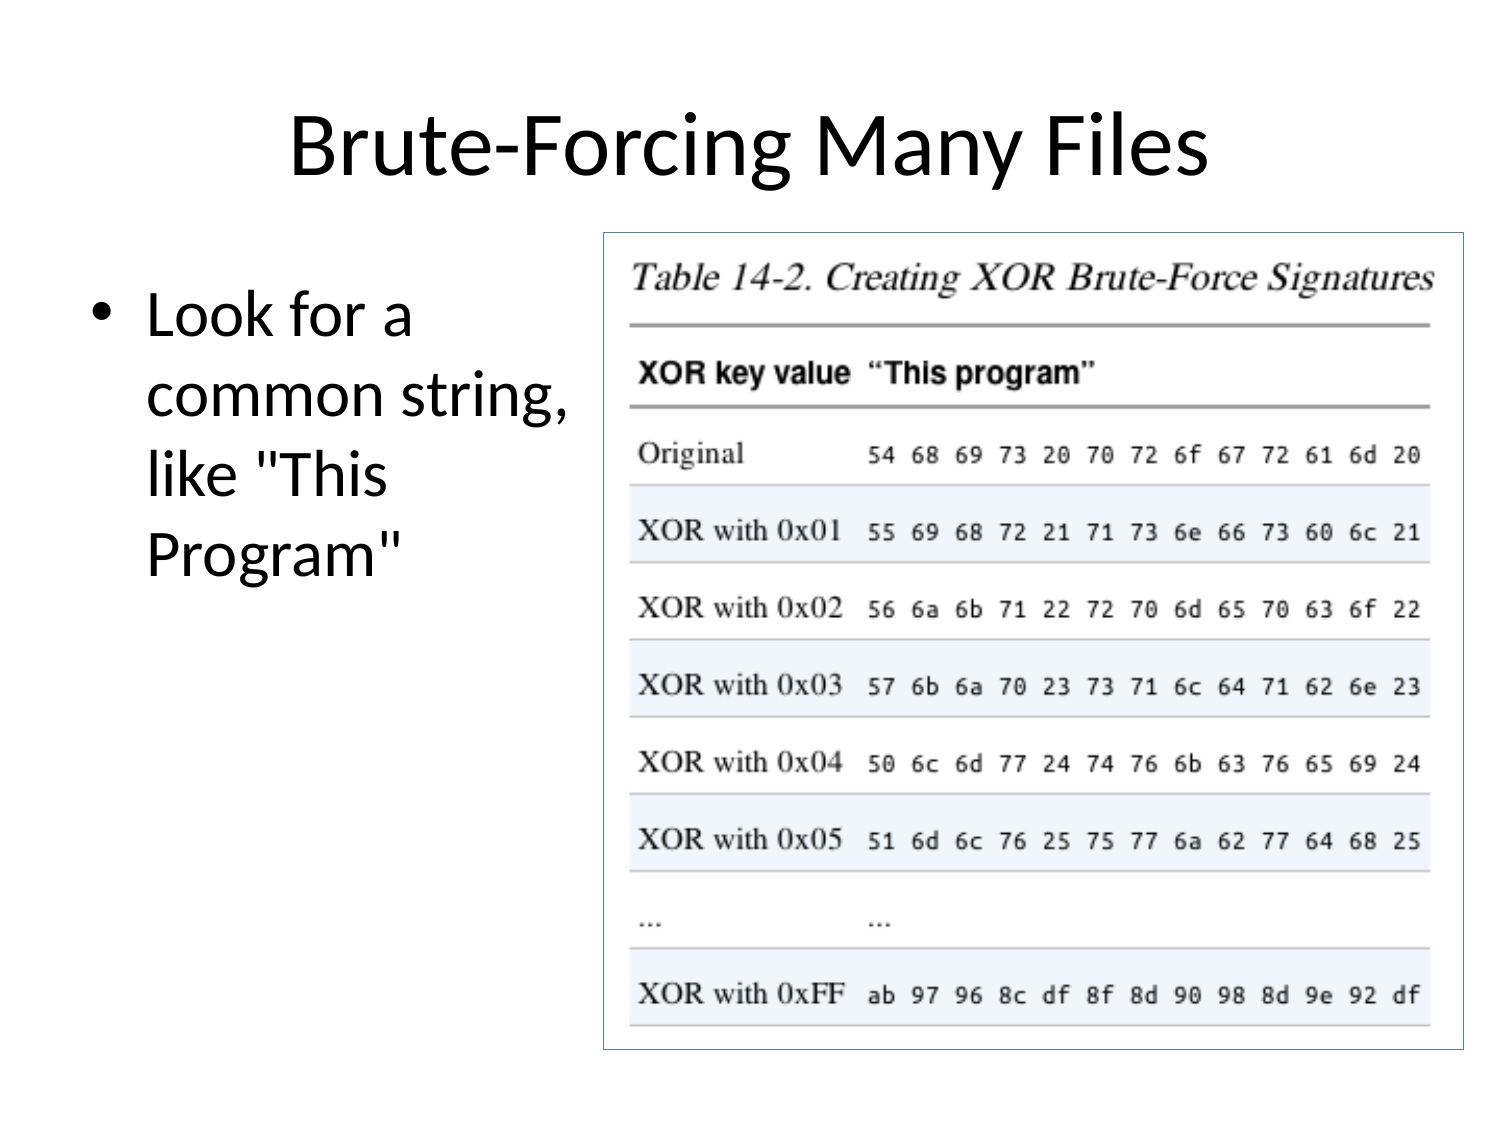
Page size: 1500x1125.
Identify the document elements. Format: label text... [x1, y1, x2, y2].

picture [603, 232, 1465, 1050]
list Look for a common string, like "This Program" [75, 262, 598, 1005]
title Brute-Forcing Many Files [75, 45, 1425, 233]
